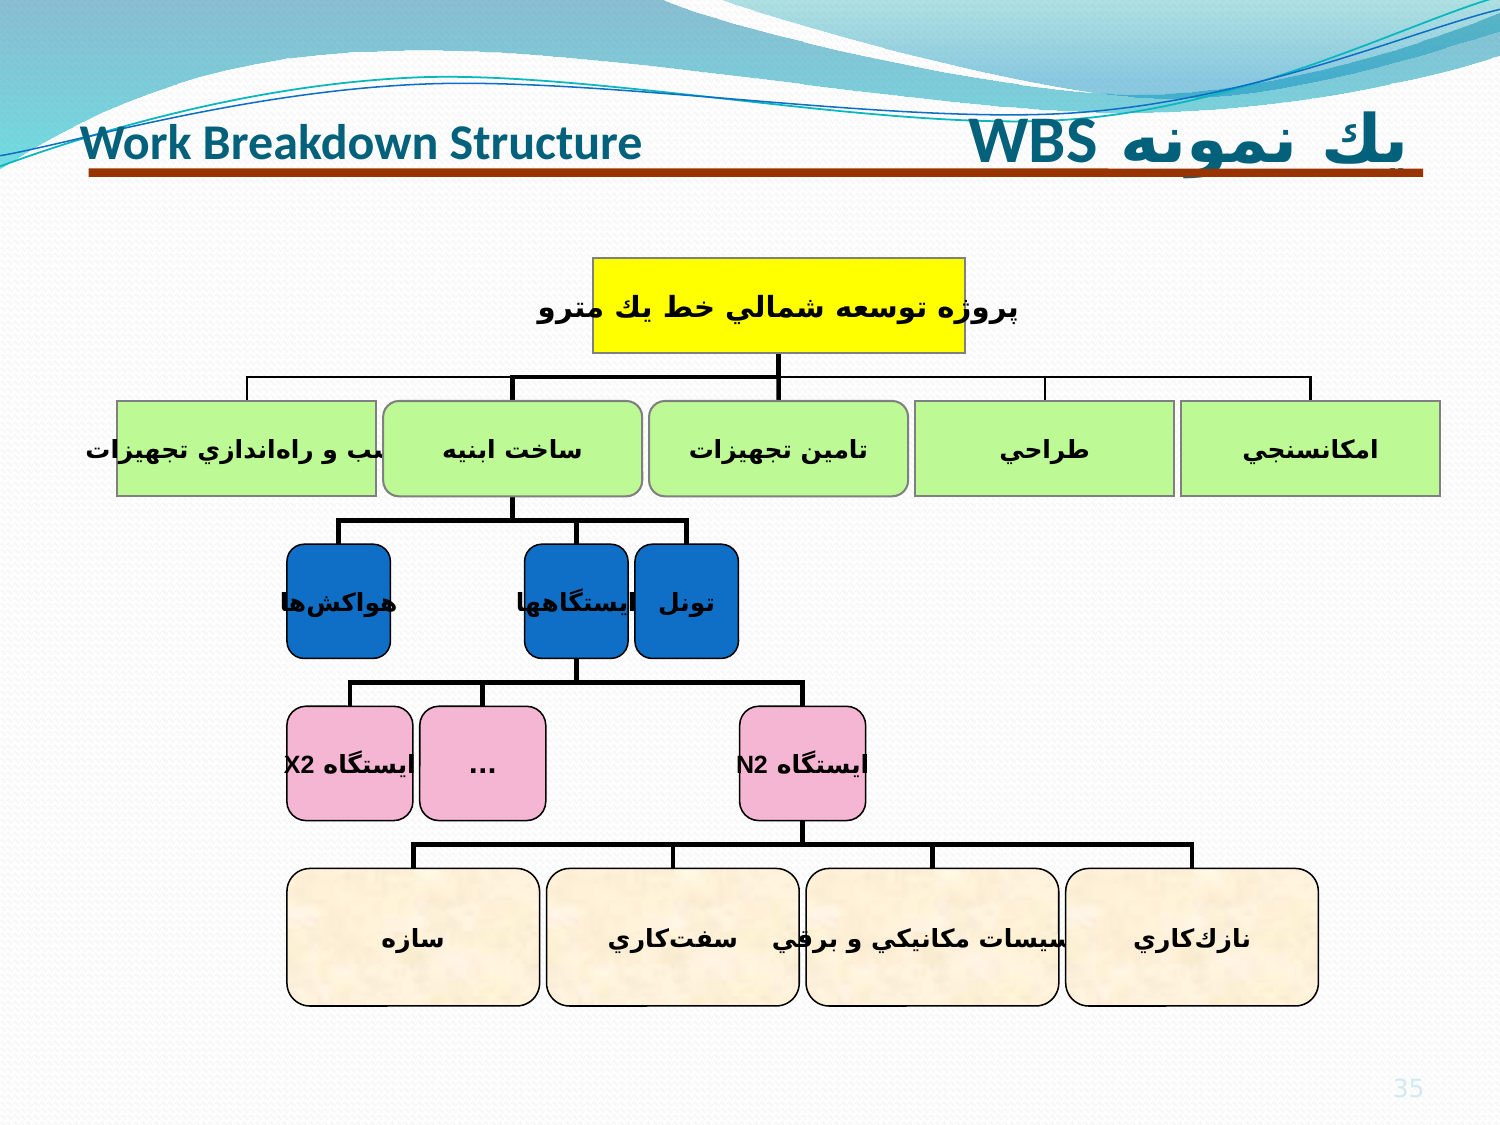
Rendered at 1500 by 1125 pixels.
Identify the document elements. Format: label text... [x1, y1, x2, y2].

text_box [116, 257, 1441, 1007]
slide_number 35 [1299, 1042, 1425, 1103]
title يك نمونه WBS [136, 35, 1412, 172]
text_box Work Breakdown Structure [64, 101, 810, 177]
